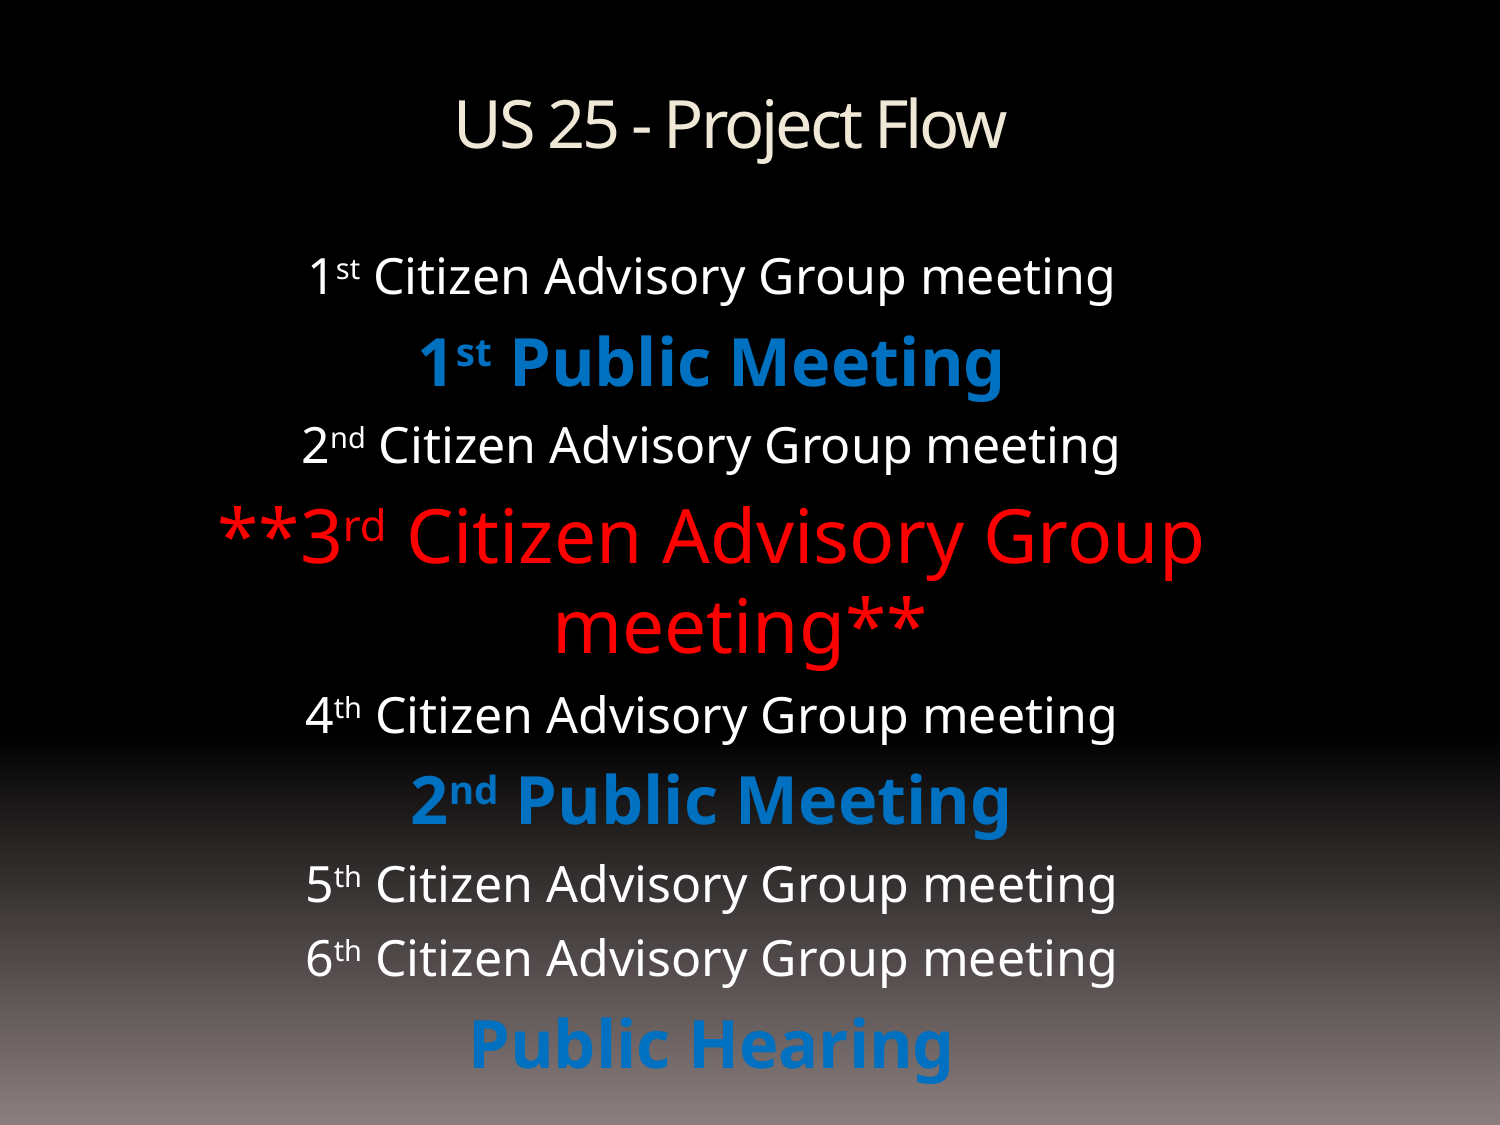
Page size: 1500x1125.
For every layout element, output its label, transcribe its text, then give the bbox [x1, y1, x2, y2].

text_box US 25 - Project Flow [174, 74, 1288, 237]
text_box 1st Citizen Advisory Group meeting 1st Public Meeting 2nd Citizen Advisory Group meeting **3rd Citizen Advisory Group meeting** 4th Citizen Advisory Group meeting 2nd Public Meeting 5th Citizen Advisory Group meeting 6th Citizen Advisory Group meeting Public Hearing [50, 237, 1363, 1125]
